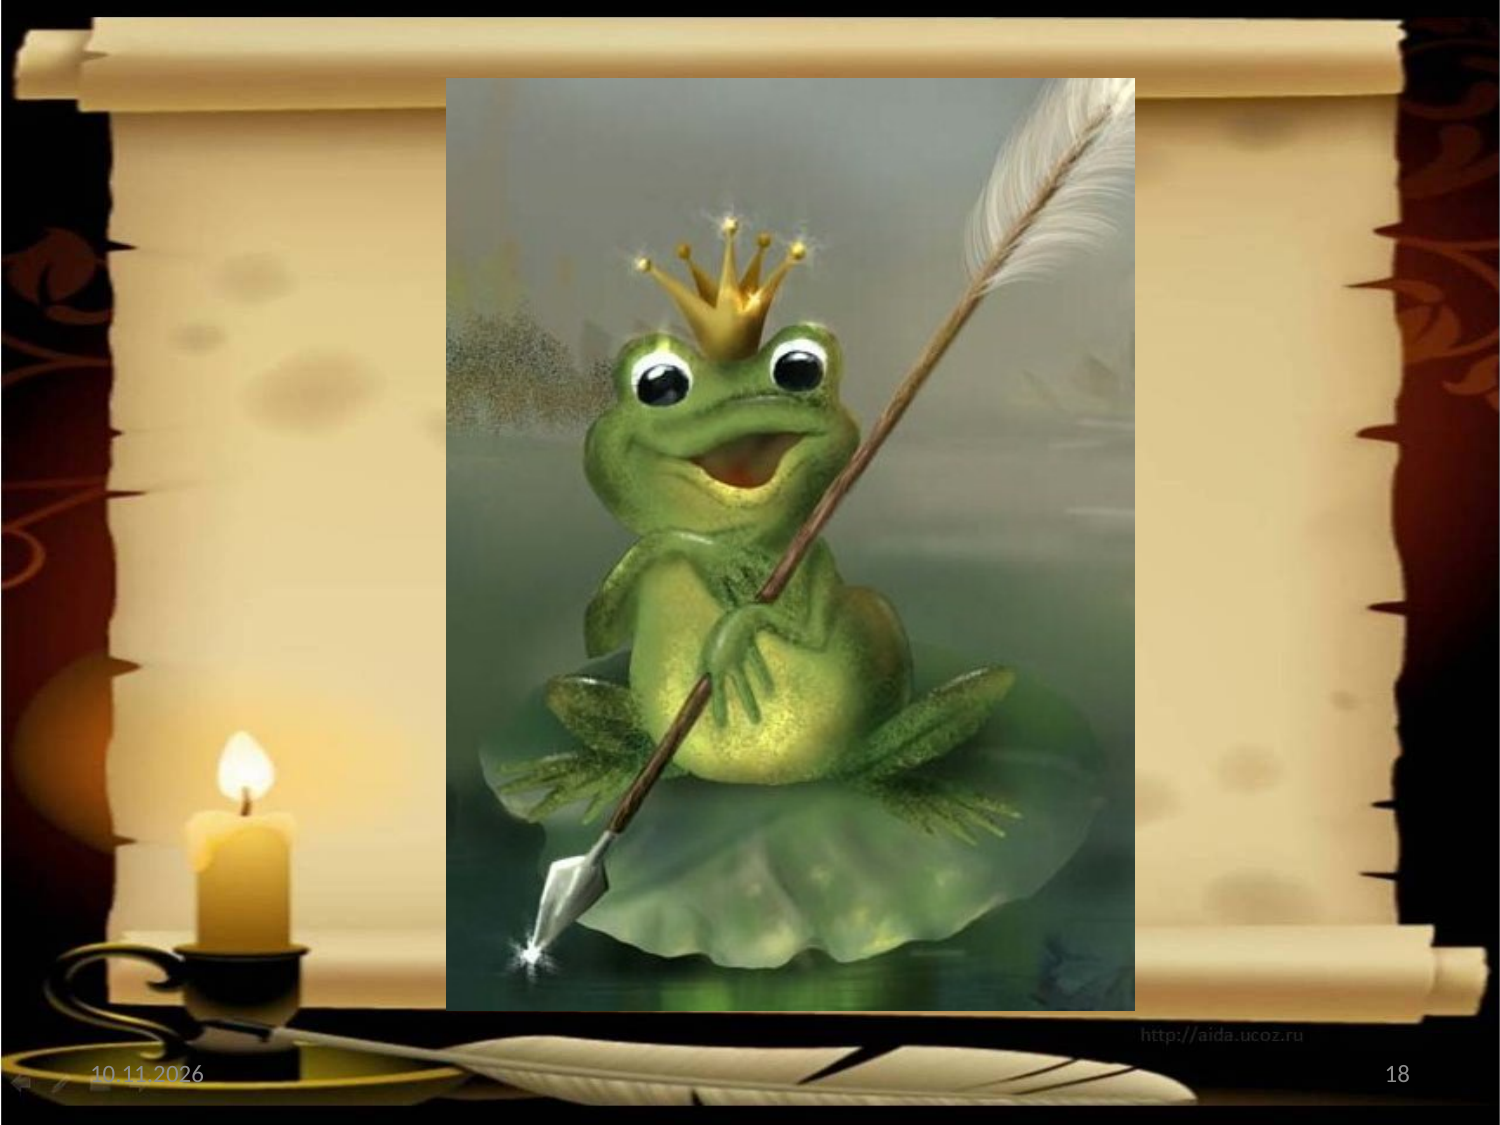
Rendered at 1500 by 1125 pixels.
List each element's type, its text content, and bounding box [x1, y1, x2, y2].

picture [0, 0, 1500, 1125]
slide_number 18 [1074, 1042, 1425, 1103]
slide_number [75, 1042, 425, 1103]
